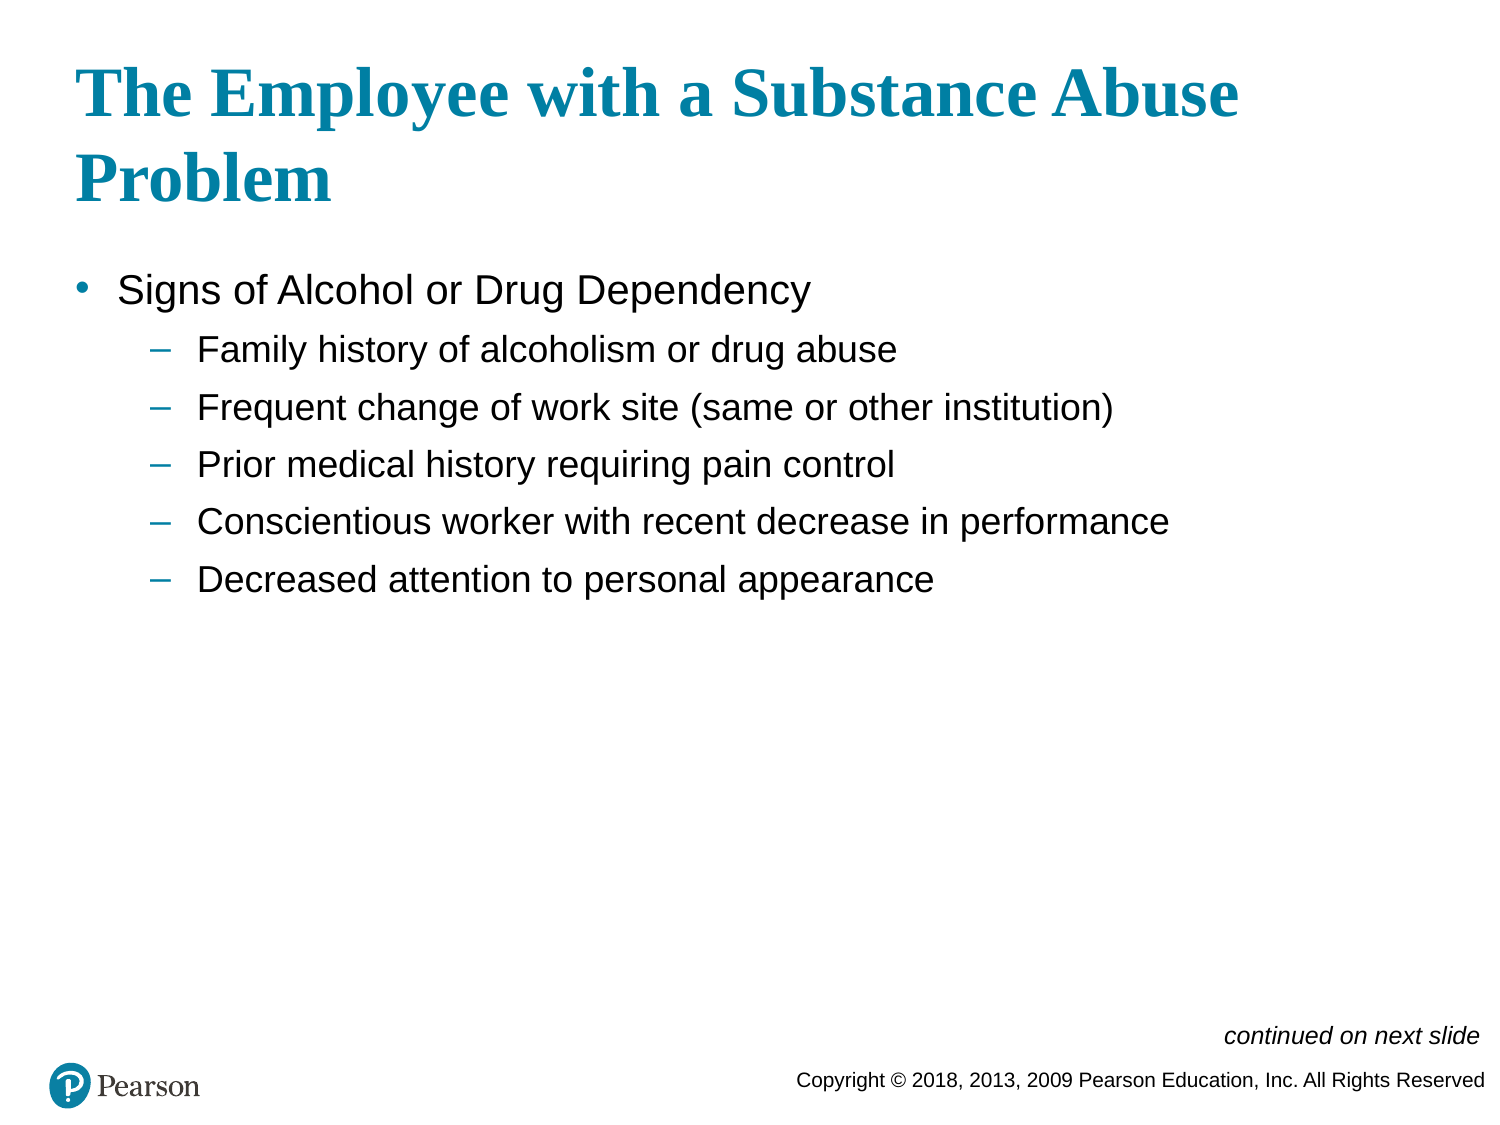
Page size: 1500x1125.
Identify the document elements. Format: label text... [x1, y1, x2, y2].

text_box continued on next slide [1209, 1012, 1496, 1058]
title The Employee with a Substance Abuse Problem [75, 35, 1425, 216]
list Signs of Alcohol or Drug Dependency Family history of alcoholism or drug abuse Frequent change of work site (same or other institution) Prior medical history requiring pain control Conscientious worker with recent decrease in performance Decreased attention to personal appearance [75, 262, 1425, 1005]
